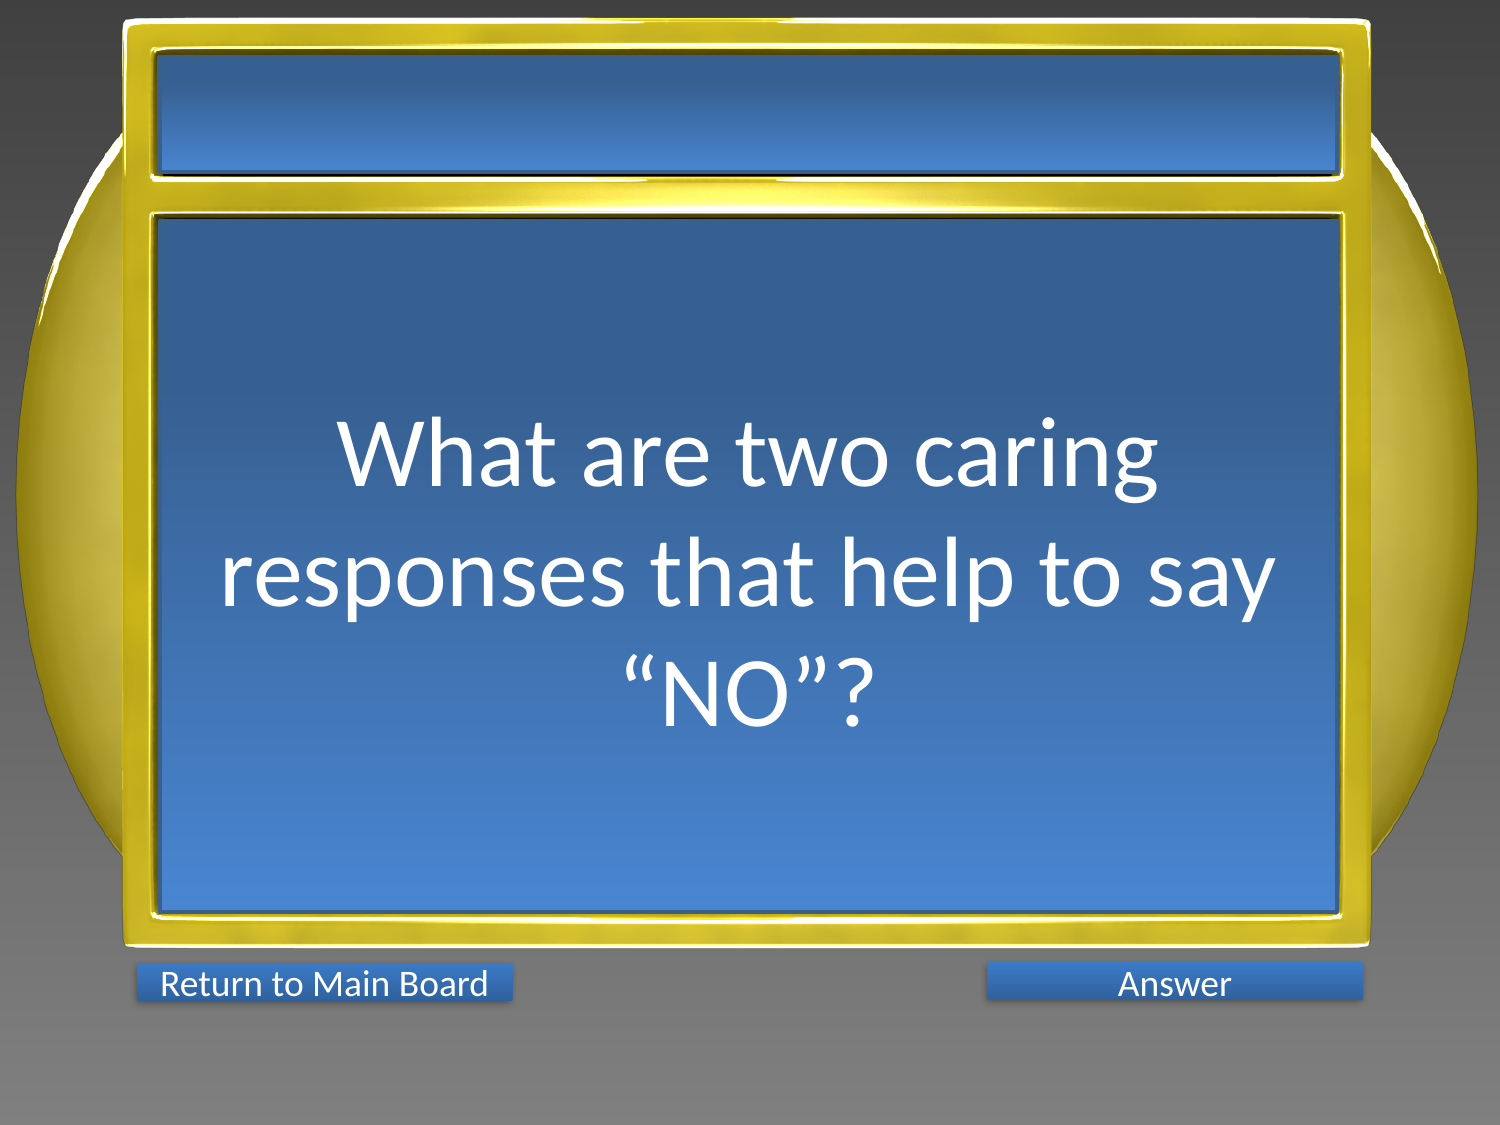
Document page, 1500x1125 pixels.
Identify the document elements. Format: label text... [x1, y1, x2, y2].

text_box [157, 55, 1339, 174]
text_box Return to Main Board [137, 963, 513, 1001]
text_box Answer [987, 962, 1363, 1000]
text_box What are two caring responses that help to say “NO”? [158, 219, 1339, 914]
picture [0, 0, 1499, 1050]
